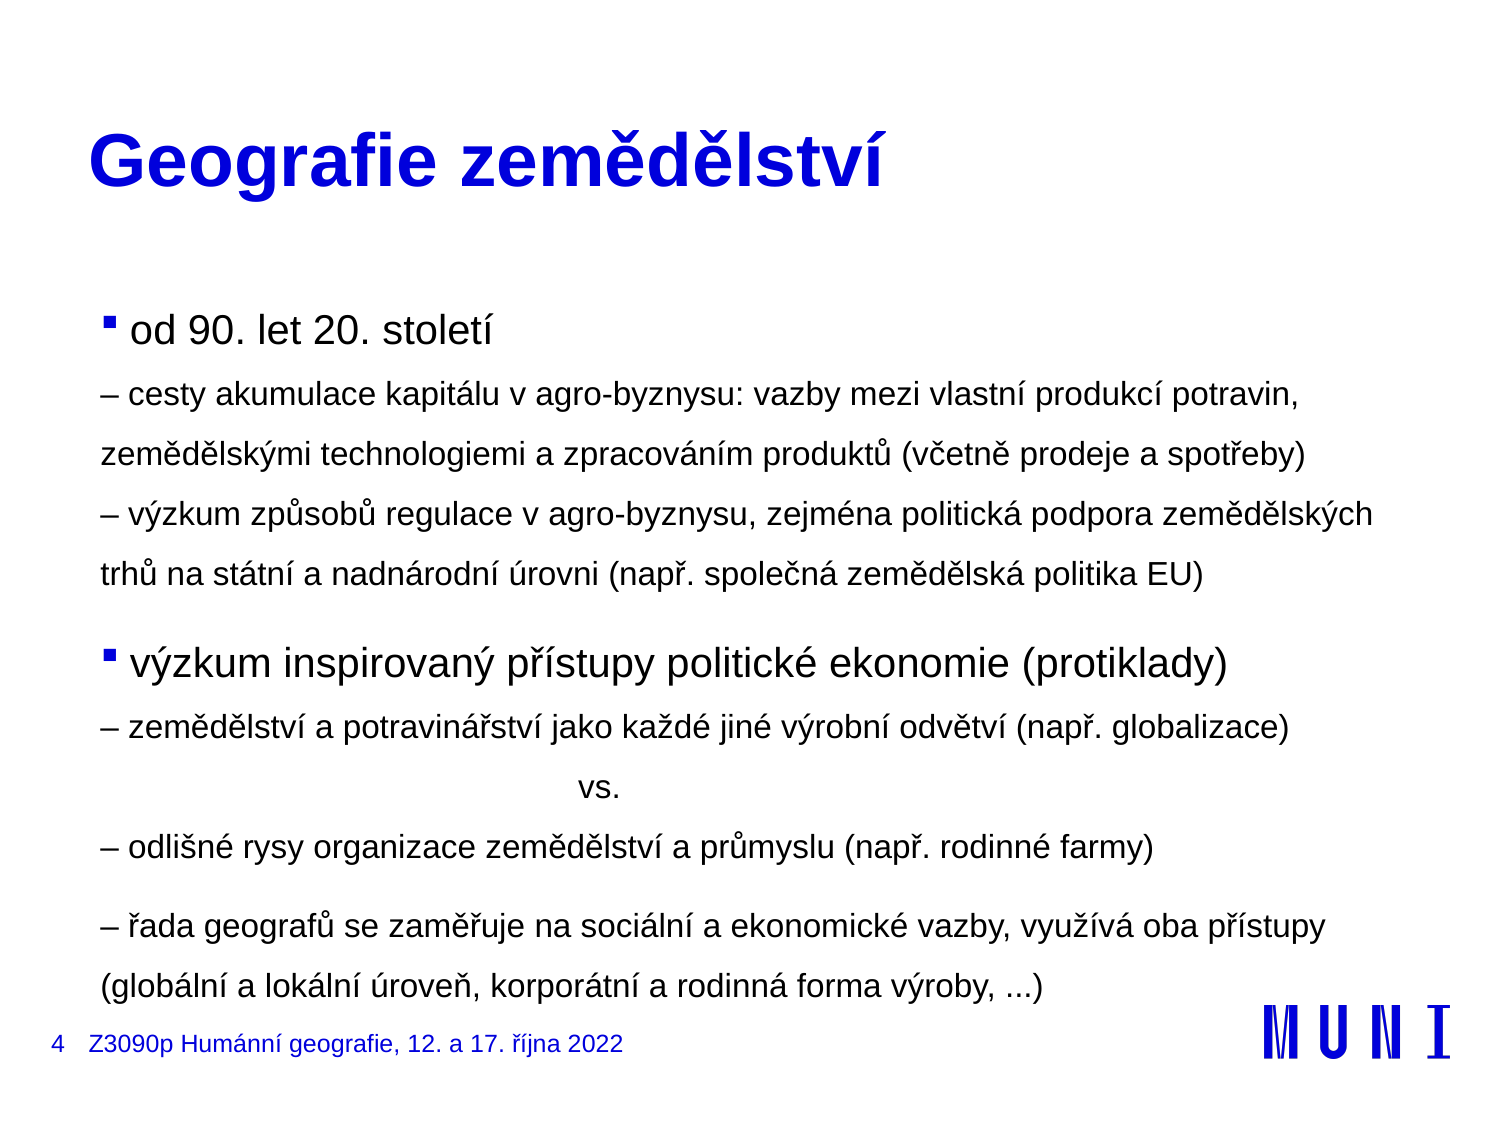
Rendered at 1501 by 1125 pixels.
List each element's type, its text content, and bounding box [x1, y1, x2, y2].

list od 90. let 20. století – cesty akumulace kapitálu v agro-byznysu: vazby mezi vlastní produkcí potravin, zemědělskými technologiemi a zpracováním produktů (včetně prodeje a spotřeby) – výzkum způsobů regulace v agro-byznysu, zejména politická podpora zemědělských trhů na státní a nadnárodní úrovni (např. společná zemědělská politika EU) výzkum inspirovaný přístupy politické ekonomie (protiklady) – zemědělství a potravinářství jako každé jiné výrobní odvětví (např. globalizace) vs. – odlišné rysy organizace zemědělství a průmyslu (např. rodinné farmy) – řada geografů se zaměřuje na sociální a ekonomické vazby, využívá oba přístupy (globální a lokální úroveň, korporátní a rodinná forma výroby, ...) [88, 277, 1412, 957]
slide_number 4 [50, 1021, 82, 1063]
footer Z3090p Humánní geografie, 12. a 17. října 2022 [88, 1021, 1064, 1063]
picture [1264, 1005, 1450, 1059]
title Geografie zemědělství [88, 118, 1412, 193]
